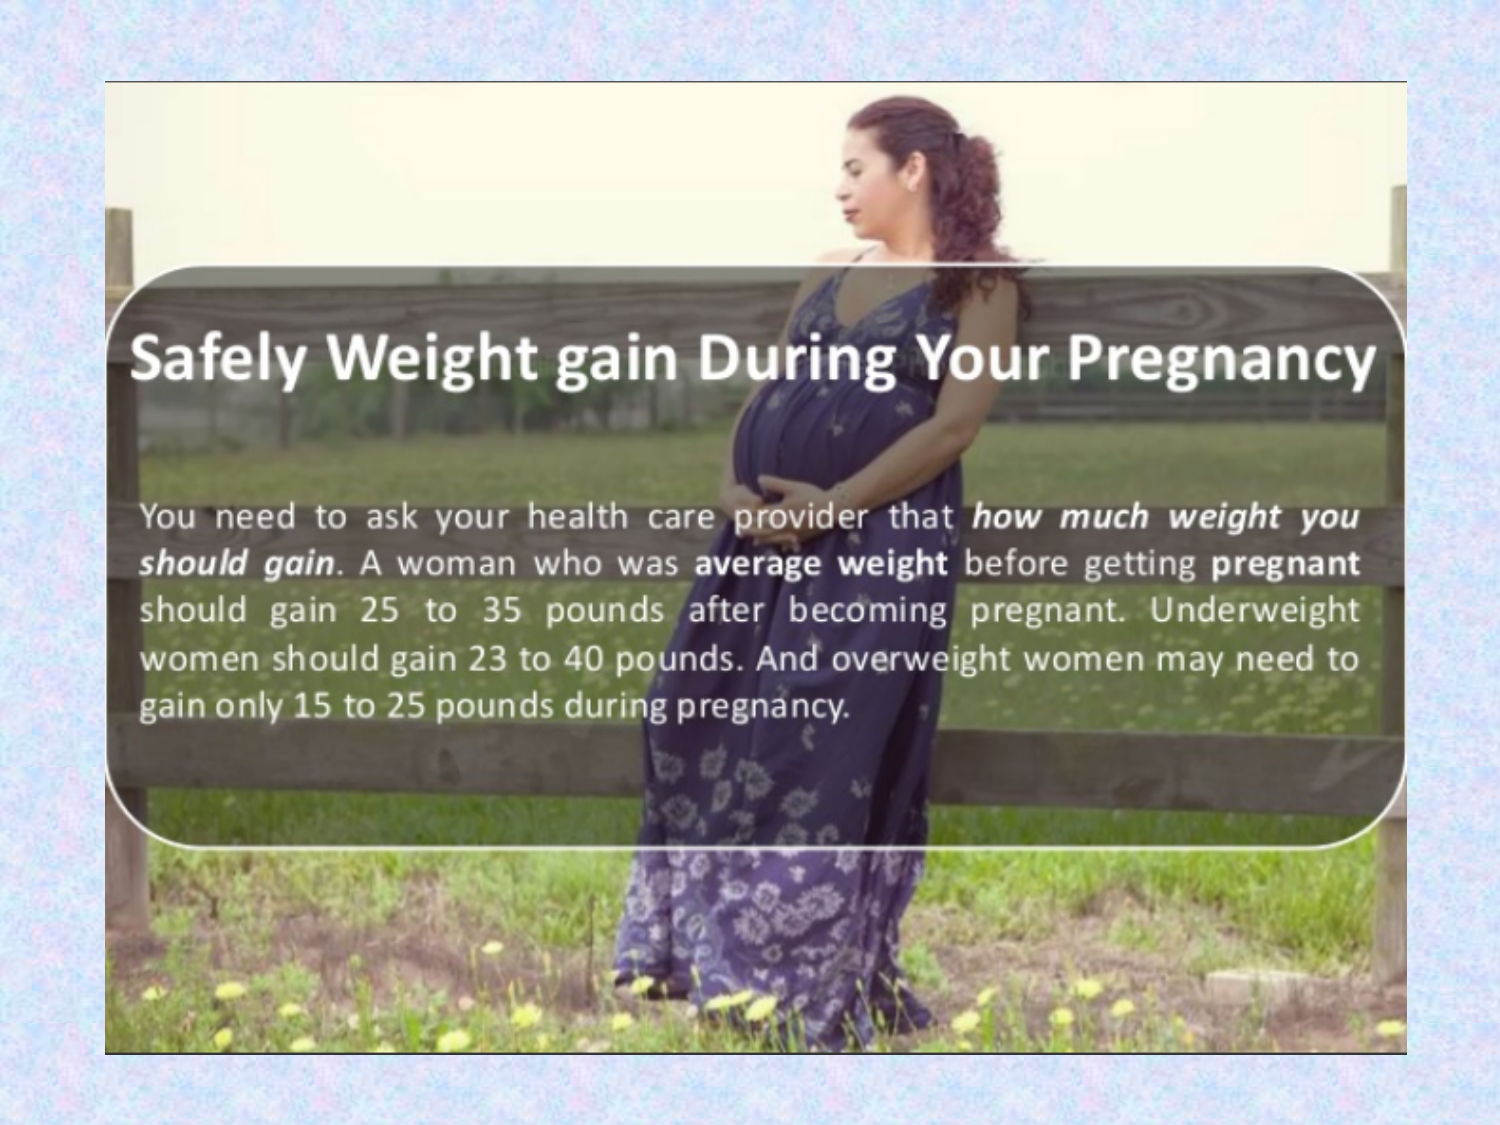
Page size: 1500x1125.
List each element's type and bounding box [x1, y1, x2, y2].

list [105, 81, 1407, 1055]
